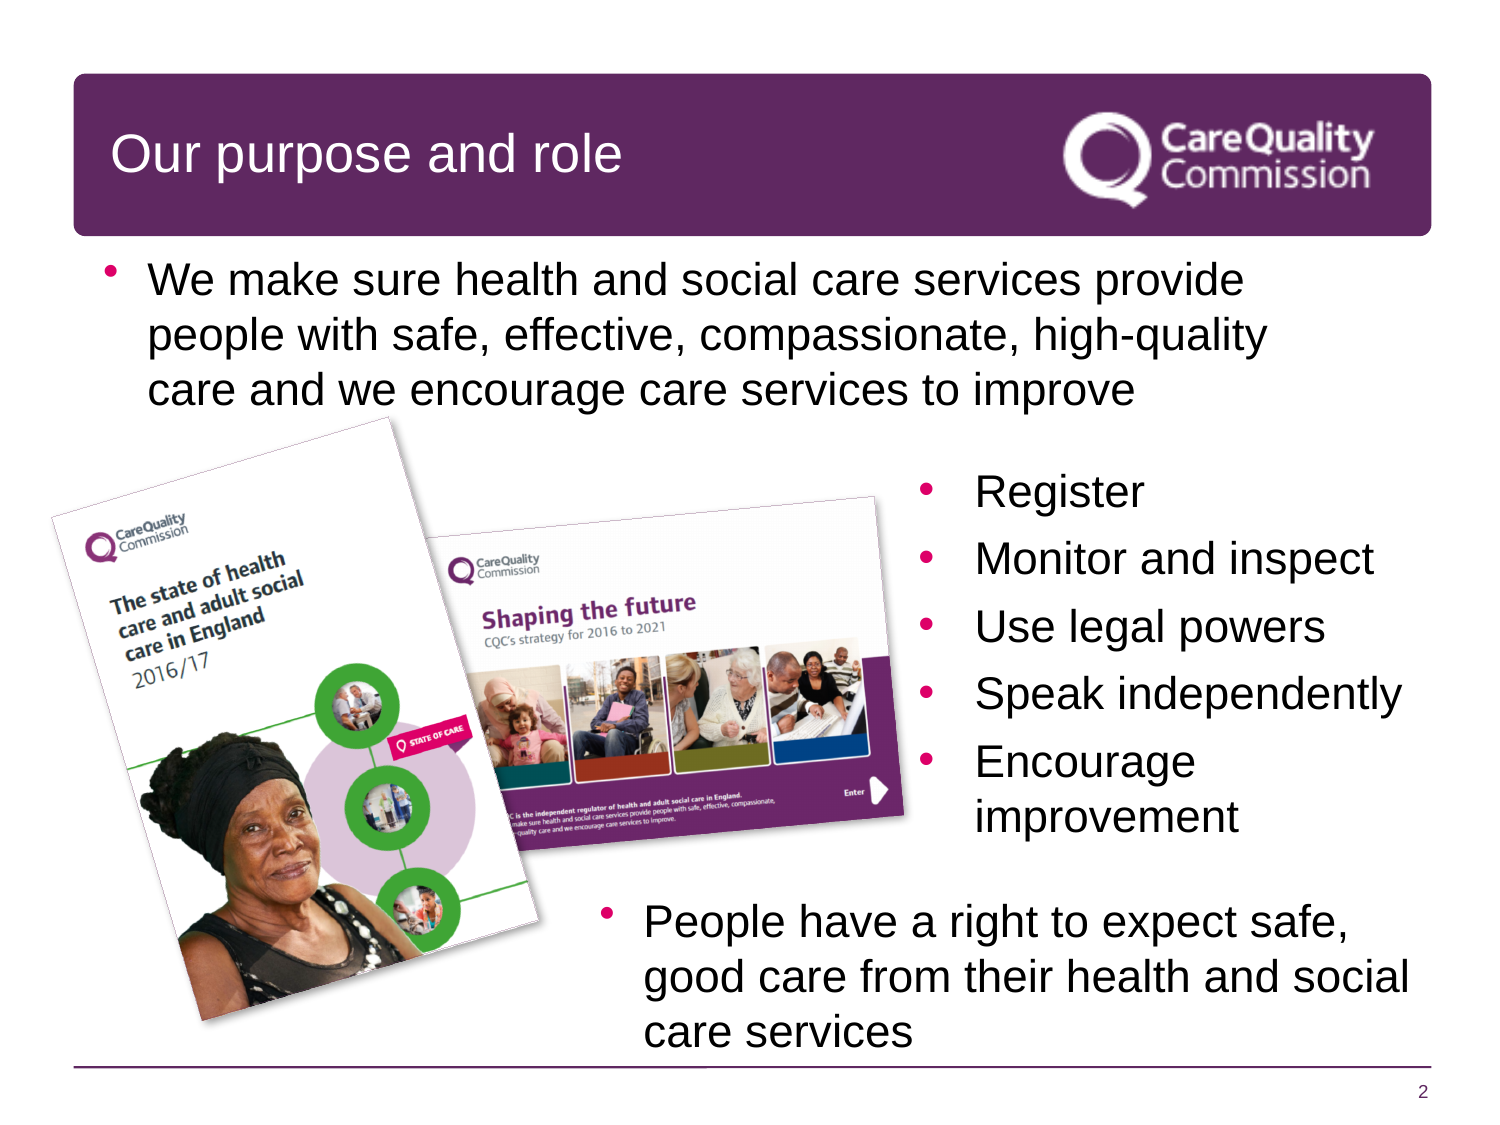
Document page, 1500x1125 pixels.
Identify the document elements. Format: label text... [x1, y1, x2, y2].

slide_number 2 [1115, 1086, 1429, 1103]
text_box We make sure health and social care services provide people with safe, effective, compassionate, high-quality care and we encourage care services to improve [88, 241, 1364, 459]
text_box Our purpose and role [103, 120, 748, 192]
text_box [753, 89, 1412, 228]
text_box Register Monitor and inspect Use legal powers Speak independently Encourage improvement [903, 453, 1481, 849]
picture [53, 455, 903, 1020]
text_box People have a right to expect safe, good care from their health and social care services [584, 884, 1464, 1086]
